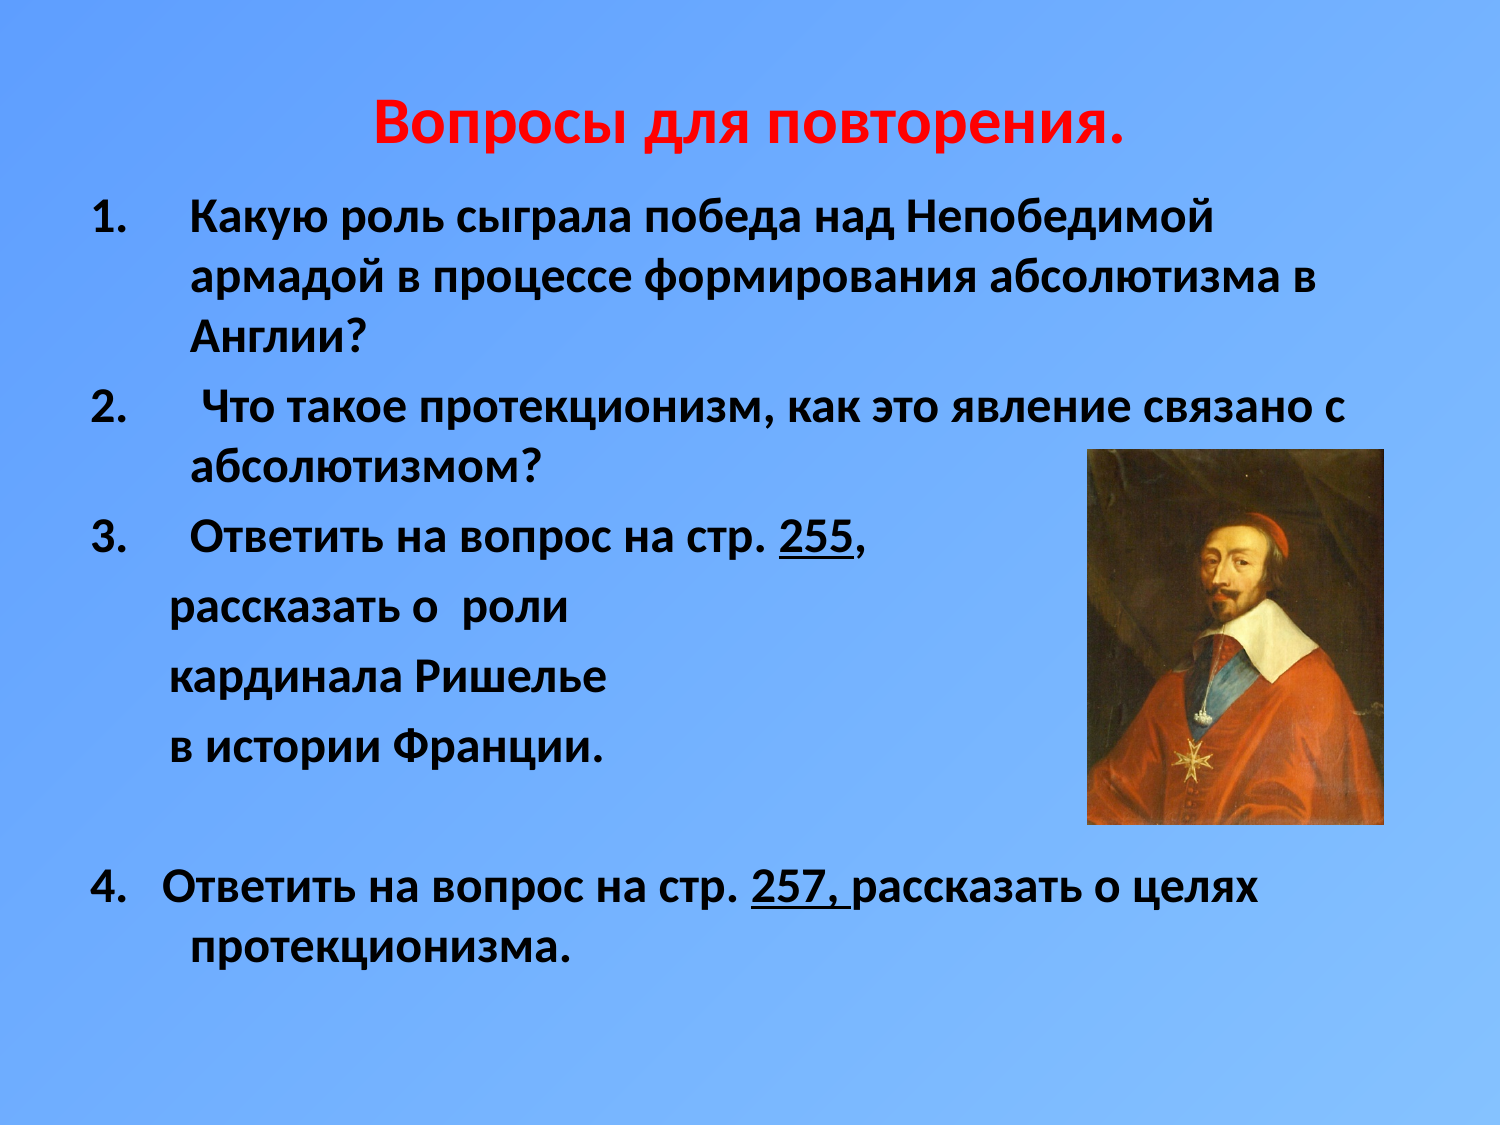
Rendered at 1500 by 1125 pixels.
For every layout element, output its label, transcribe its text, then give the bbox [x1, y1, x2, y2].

list Какую роль сыграла победа над Непобедимой армадой в процессе формирования абсолютизма в Англии? Что такое протекционизм, как это явление связано с абсолютизмом? Ответить на вопрос на стр. 255, рассказать о роли кардинала Ришелье в истории Франции. 4. Ответить на вопрос на стр. 257, рассказать о целях протекционизма. [75, 174, 1425, 1005]
title Вопросы для повторения. [75, 45, 1425, 174]
picture [1087, 449, 1384, 826]
